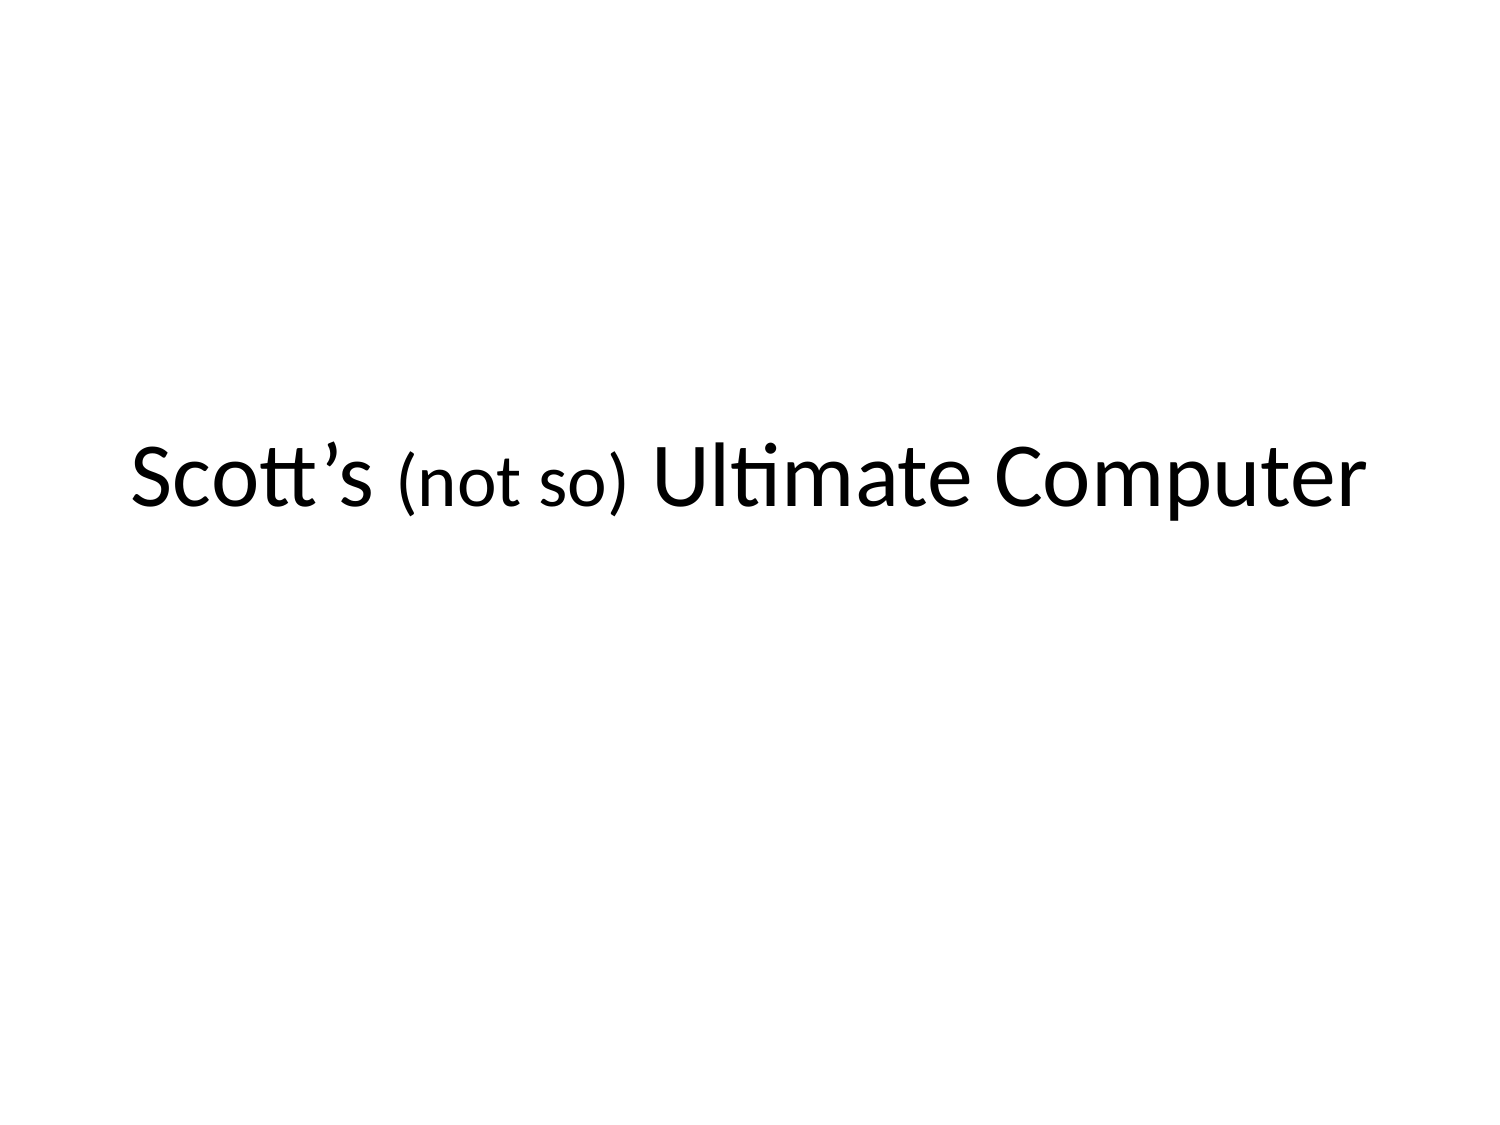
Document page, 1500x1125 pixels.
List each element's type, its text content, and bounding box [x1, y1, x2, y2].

title Scott’s (not so) Ultimate Computer [112, 349, 1388, 591]
